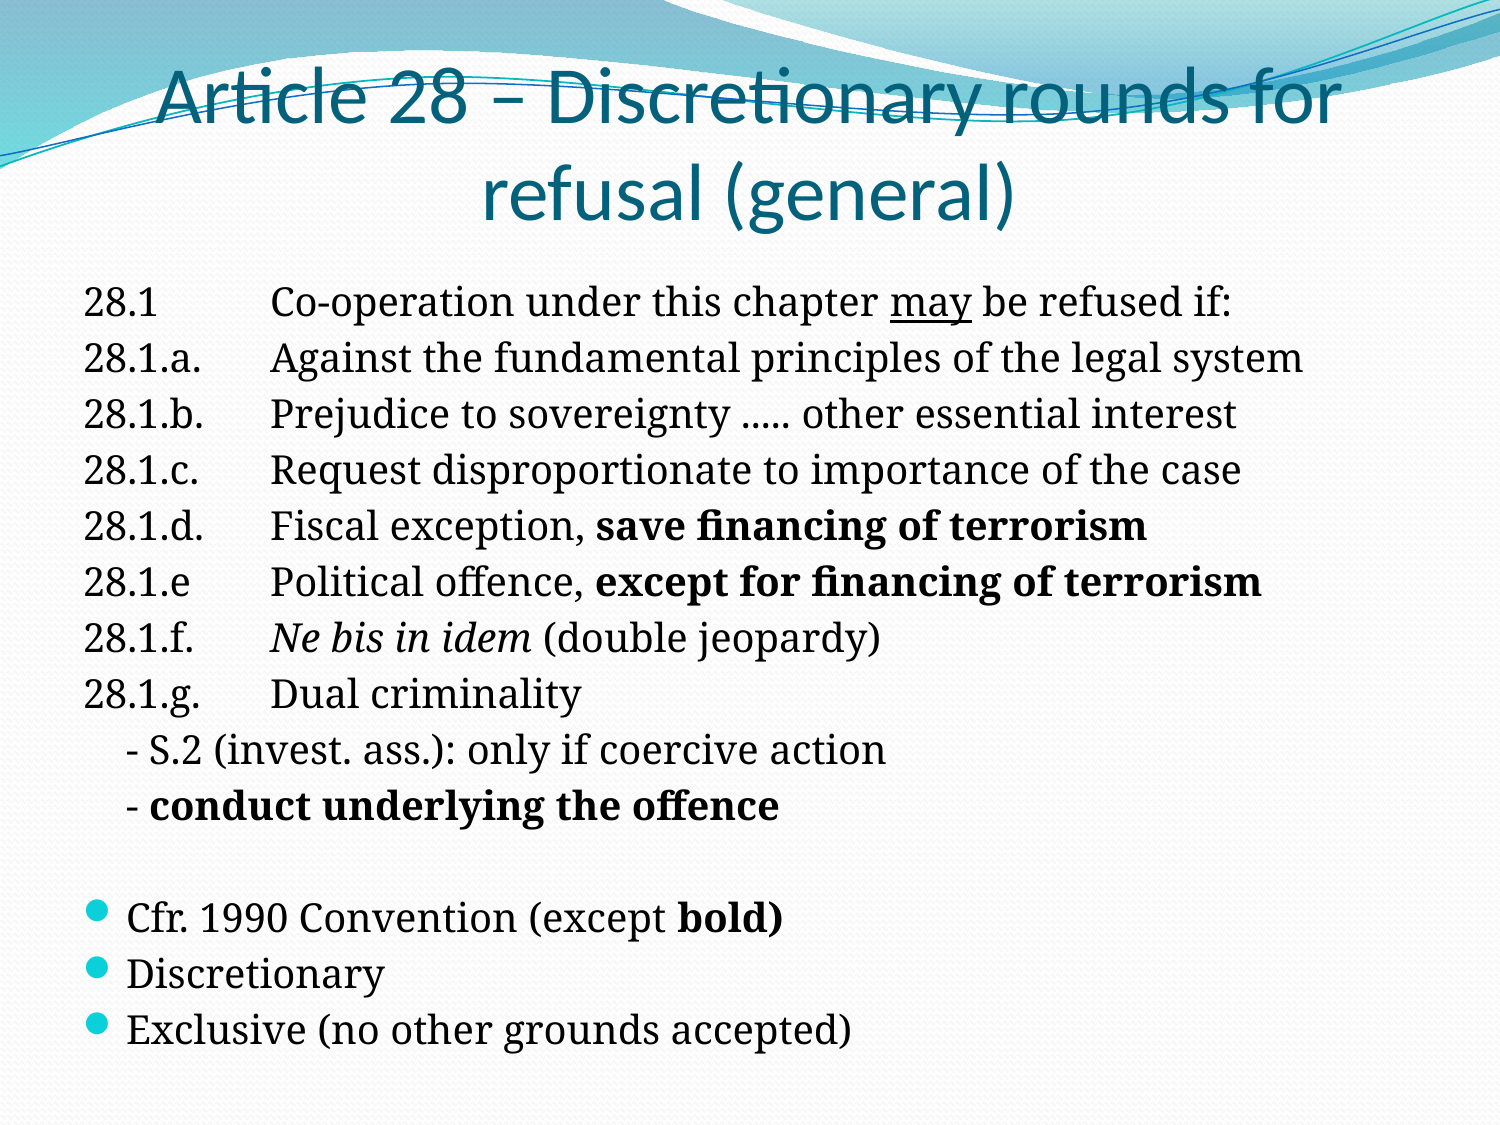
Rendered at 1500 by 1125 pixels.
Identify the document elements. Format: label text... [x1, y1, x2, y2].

title Article 28 – Discretionary rounds for refusal (general) [75, 33, 1425, 237]
list 28.1 Co‑operation under this chapter may be refused if: 28.1.a. Against the fundamental principles of the legal system 28.1.b. Prejudice to sovereignty ..... other essential interest 28.1.c. Request disproportionate to importance of the case 28.1.d. Fiscal exception, save financing of terrorism 28.1.e Political offence, except for financing of terrorism 28.1.f. Ne bis in idem (double jeopardy) 28.1.g. Dual criminality - S.2 (invest. ass.): only if coercive action - conduct underlying the offence Cfr. 1990 Convention (except bold) Discretionary Exclusive (no other grounds accepted) [68, 268, 1432, 1076]
